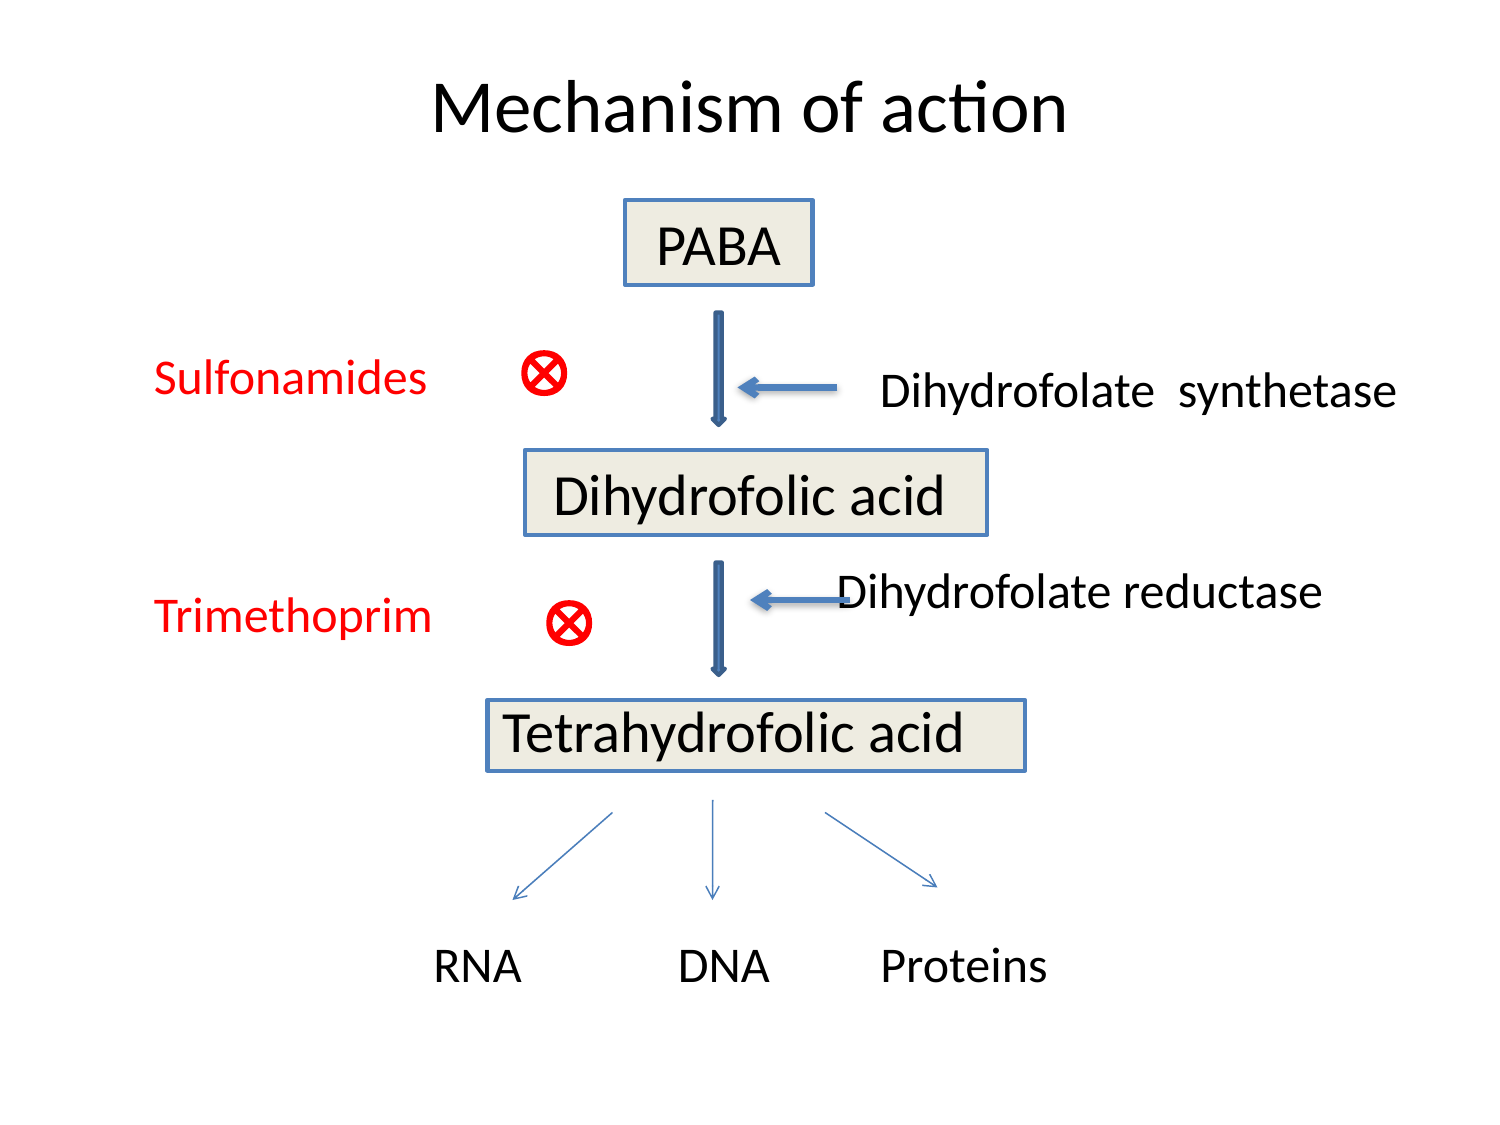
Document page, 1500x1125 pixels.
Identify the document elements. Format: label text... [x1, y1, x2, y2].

text_box PABA [623, 198, 815, 287]
text_box Proteins [864, 923, 1076, 1002]
text_box Mechanism of action [74, 50, 1425, 150]
text_box Dihydrofolate synthetase [863, 348, 1415, 427]
text_box Trimethoprim [137, 573, 461, 652]
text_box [824, 812, 938, 888]
text_box RNA [416, 923, 539, 1002]
text_box Dihydrofolic acid [523, 448, 989, 537]
text_box  [524, 562, 614, 668]
text_box [710, 560, 727, 678]
text_box  [499, 312, 589, 418]
text_box DNA [661, 923, 798, 1002]
text_box Sulfonamides [137, 335, 445, 414]
text_box [710, 310, 727, 428]
text_box Dihydrofolate reductase [821, 562, 1473, 626]
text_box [512, 812, 613, 901]
text_box Tetrahydrofolic acid [485, 698, 1027, 773]
